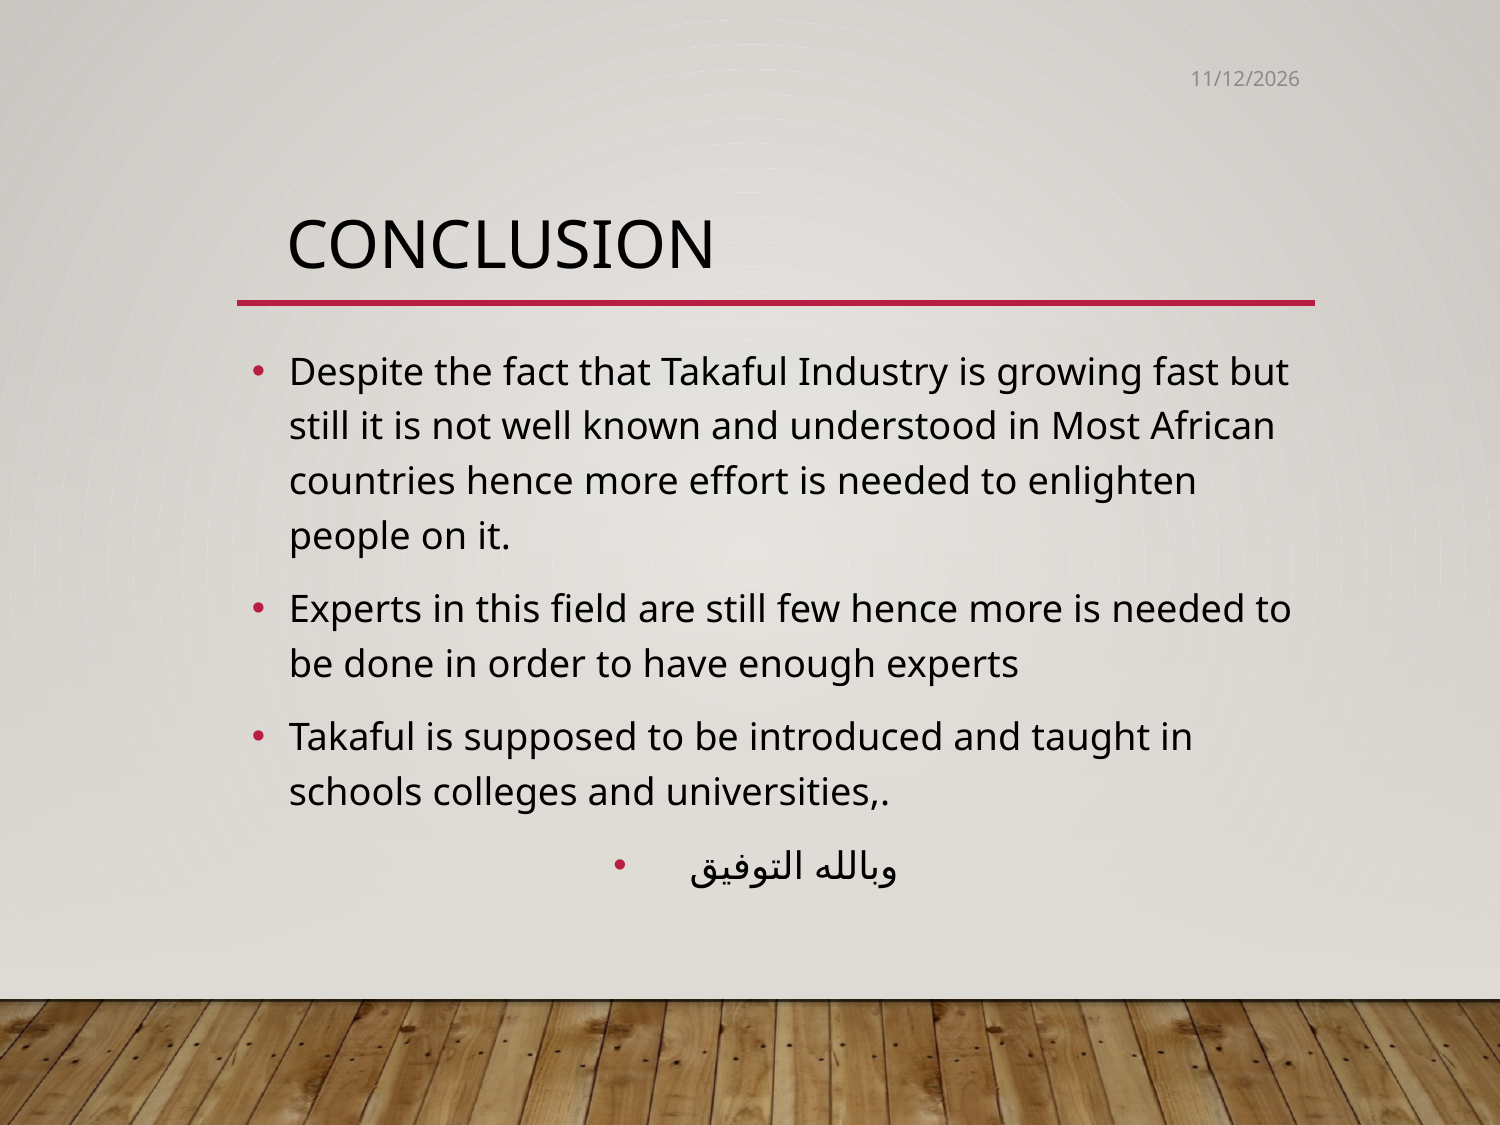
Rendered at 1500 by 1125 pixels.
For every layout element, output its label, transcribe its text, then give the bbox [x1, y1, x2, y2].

list Despite the fact that Takaful Industry is growing fast but still it is not well known and understood in Most African countries hence more effort is needed to enlighten people on it. Experts in this field are still few hence more is needed to be done in order to have enough experts Takaful is supposed to be introduced and taught in schools colleges and universities,. وبالله التوفيق [236, 330, 1315, 897]
picture [0, 999, 1500, 1125]
title Conclusion [236, 131, 1315, 305]
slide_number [926, 54, 1315, 105]
